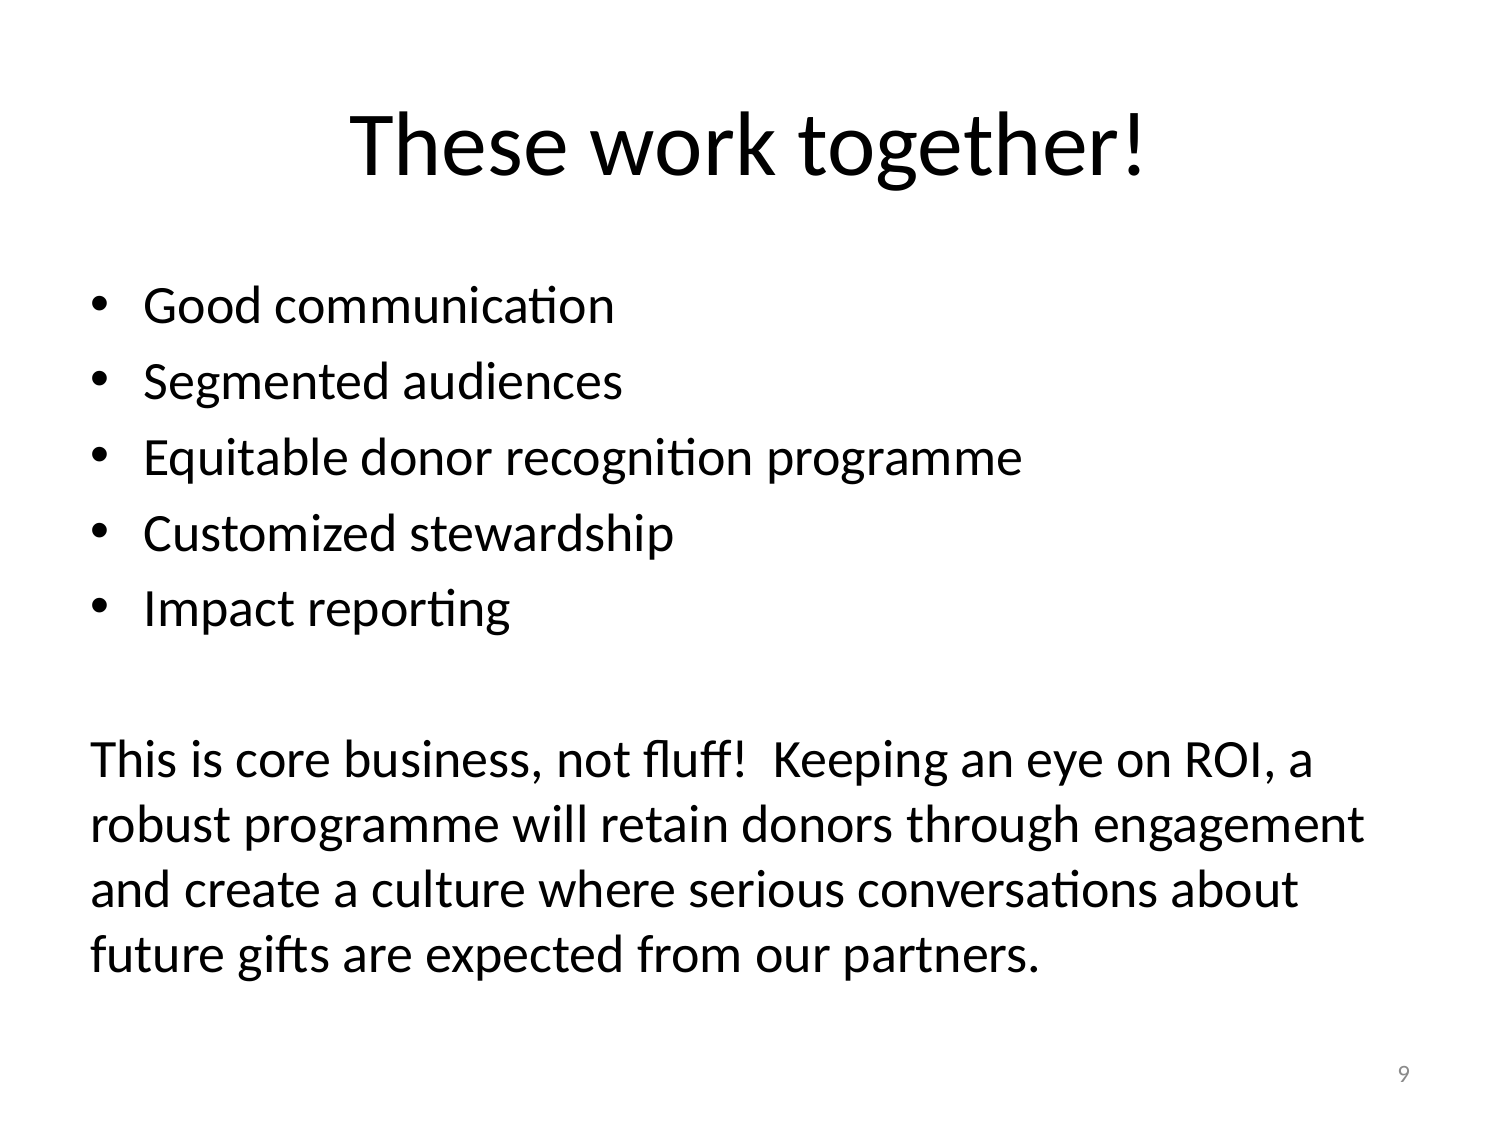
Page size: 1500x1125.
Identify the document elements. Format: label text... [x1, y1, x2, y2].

title These work together! [75, 45, 1425, 233]
slide_number 9 [1074, 1042, 1425, 1103]
list Good communication Segmented audiences Equitable donor recognition programme Customized stewardship Impact reporting This is core business, not fluff! Keeping an eye on ROI, a robust programme will retain donors through engagement and create a culture where serious conversations about future gifts are expected from our partners. [75, 262, 1425, 1005]
